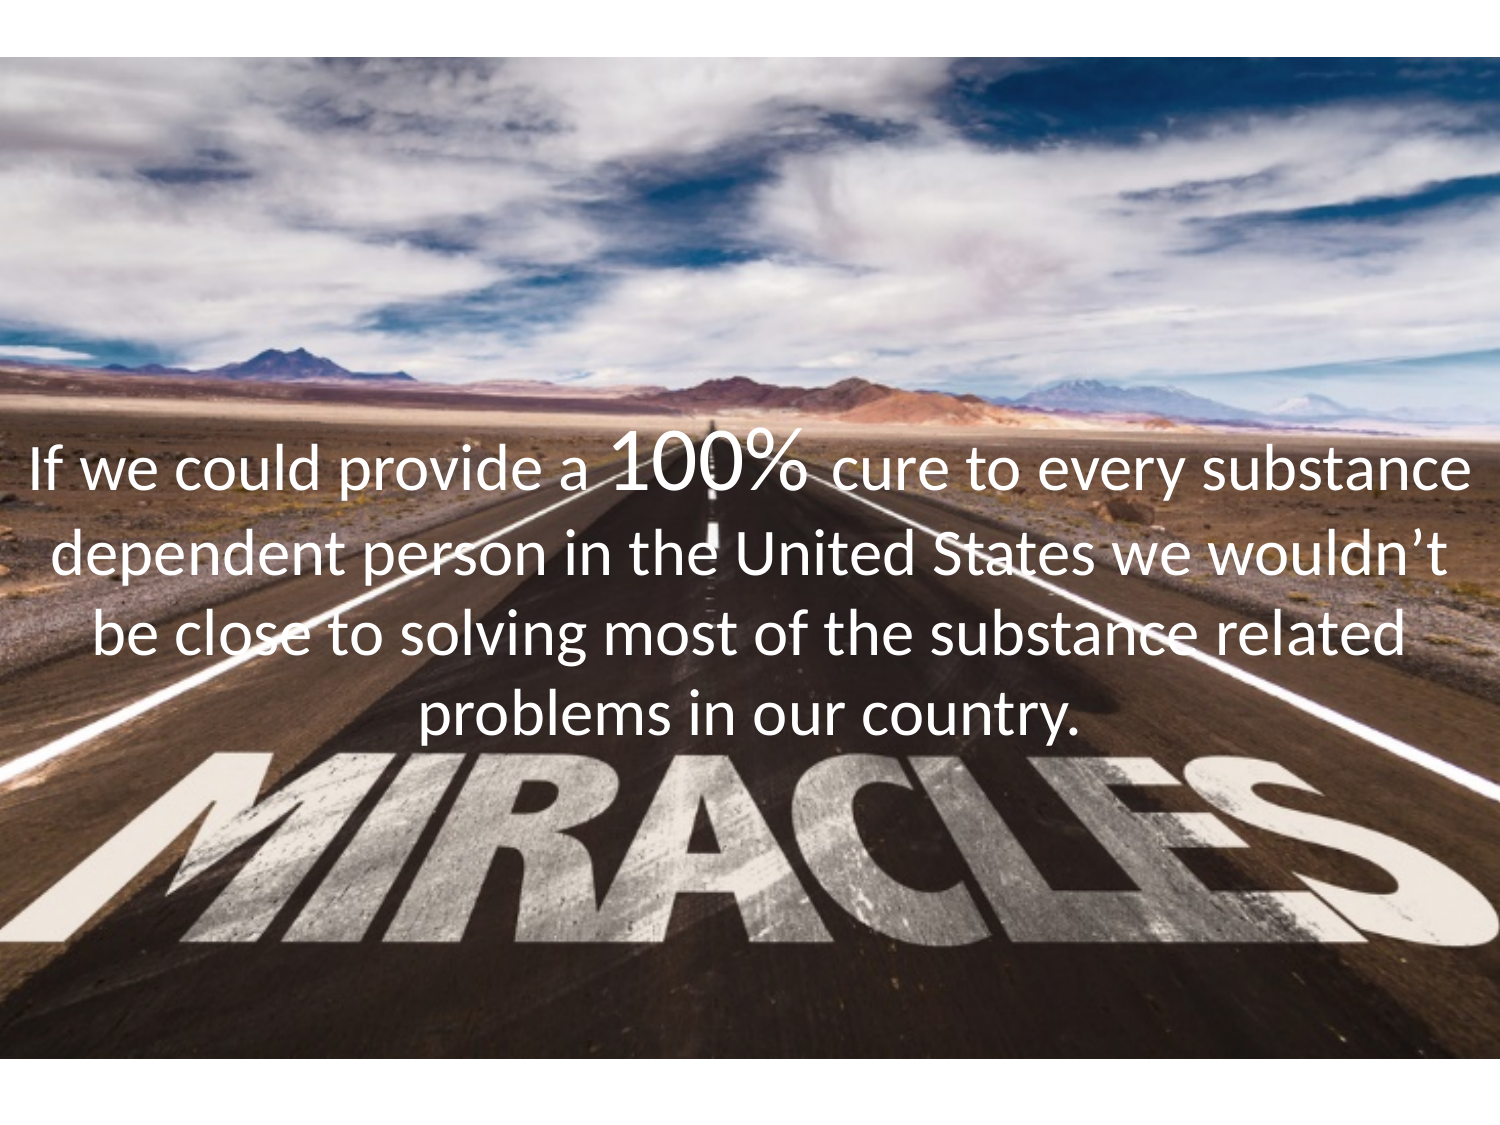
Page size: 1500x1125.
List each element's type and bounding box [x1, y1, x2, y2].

picture [0, 57, 1500, 1059]
